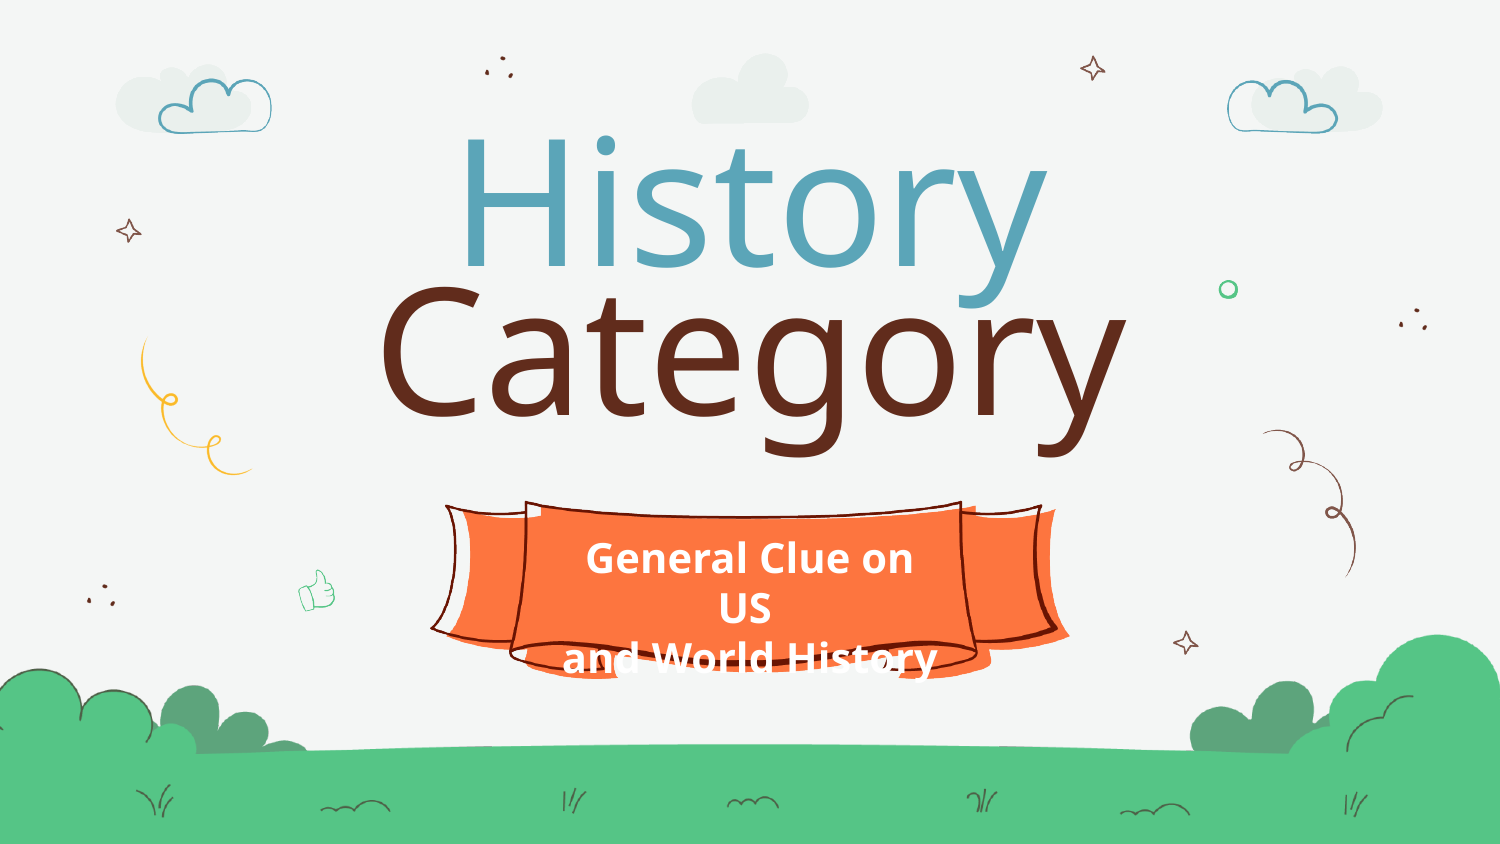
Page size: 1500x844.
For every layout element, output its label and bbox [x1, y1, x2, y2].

text_box [86, 52, 1433, 655]
text_box [115, 52, 1383, 134]
text_box [429, 500, 1071, 679]
picture [0, 633, 1500, 844]
